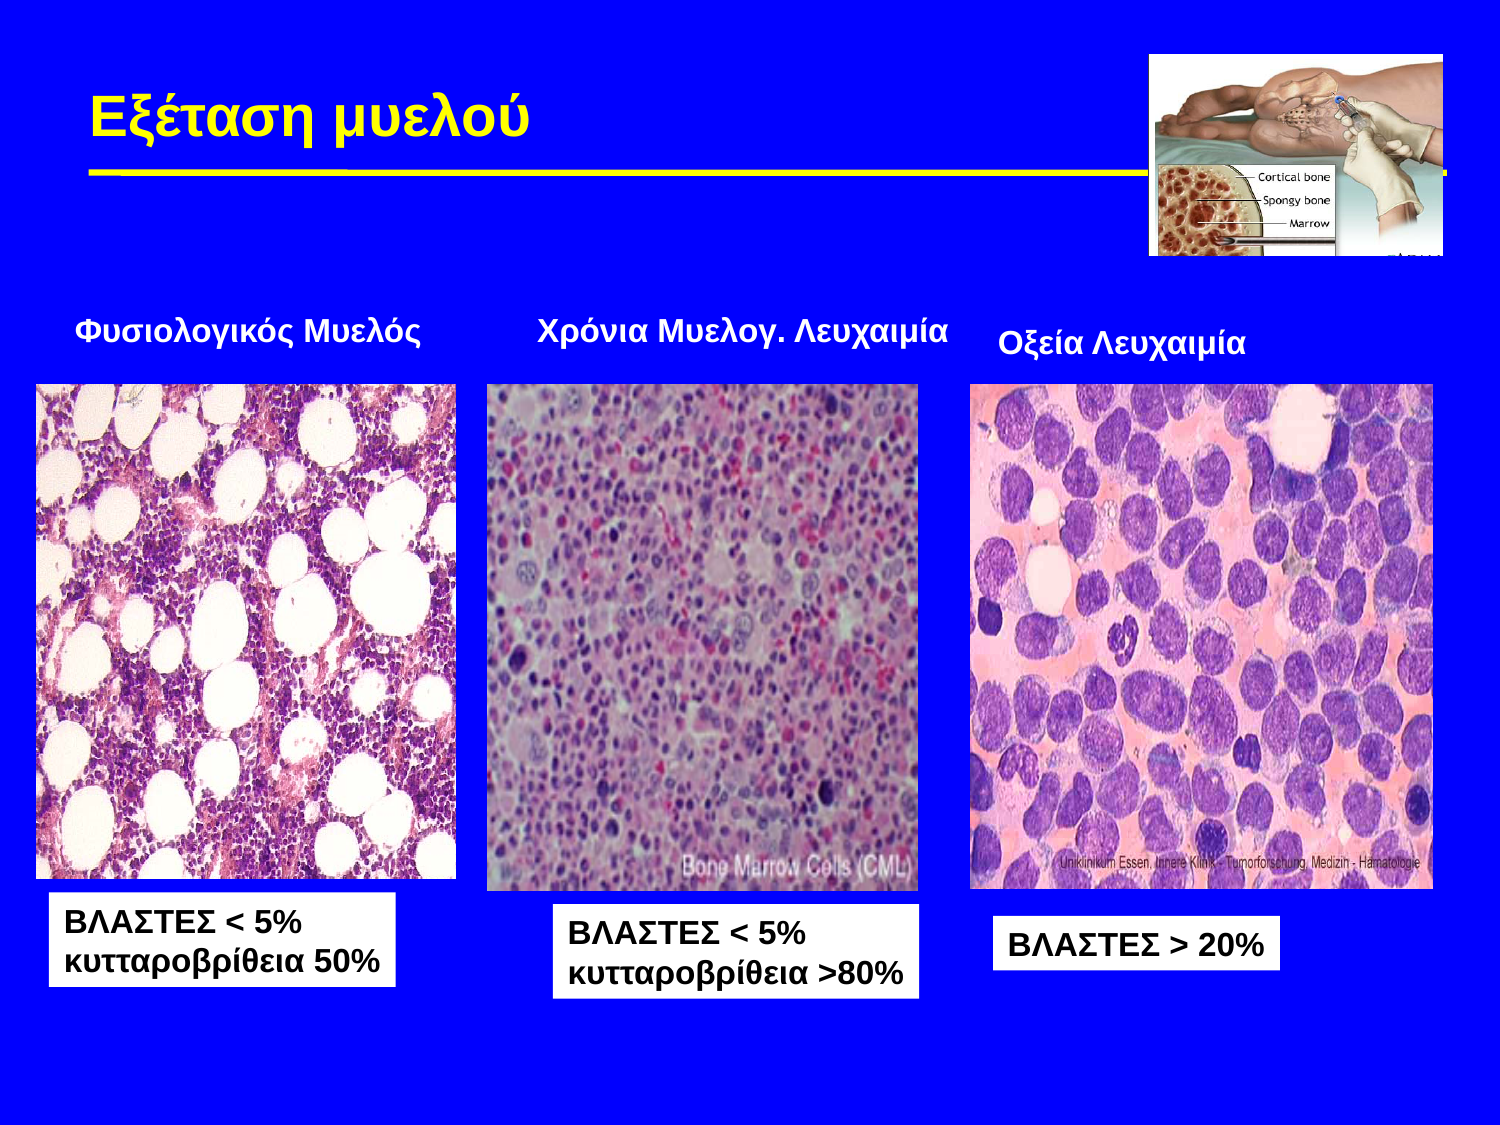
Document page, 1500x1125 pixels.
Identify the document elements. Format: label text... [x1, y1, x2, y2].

text_box Οξεία Λευχαιμία [983, 313, 1262, 369]
text_box Χρόνια Μυελογ. Λευχαιμία [522, 301, 965, 357]
text_box Φυσιολογικός Μυελός [60, 301, 437, 357]
picture [35, 384, 457, 880]
text_box Εξέταση μυελού [74, 19, 1425, 207]
text_box ΒΛΑΣΤΕΣ > 20% [993, 915, 1280, 971]
text_box ΒΛΑΣΤΕΣ < 5% κυτταροβρίθεια >80% [552, 904, 920, 999]
picture [487, 384, 919, 892]
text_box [1148, 54, 1444, 256]
picture [970, 384, 1433, 889]
text_box ΒΛΑΣΤΕΣ < 5% κυτταροβρίθεια 50% [48, 892, 396, 987]
